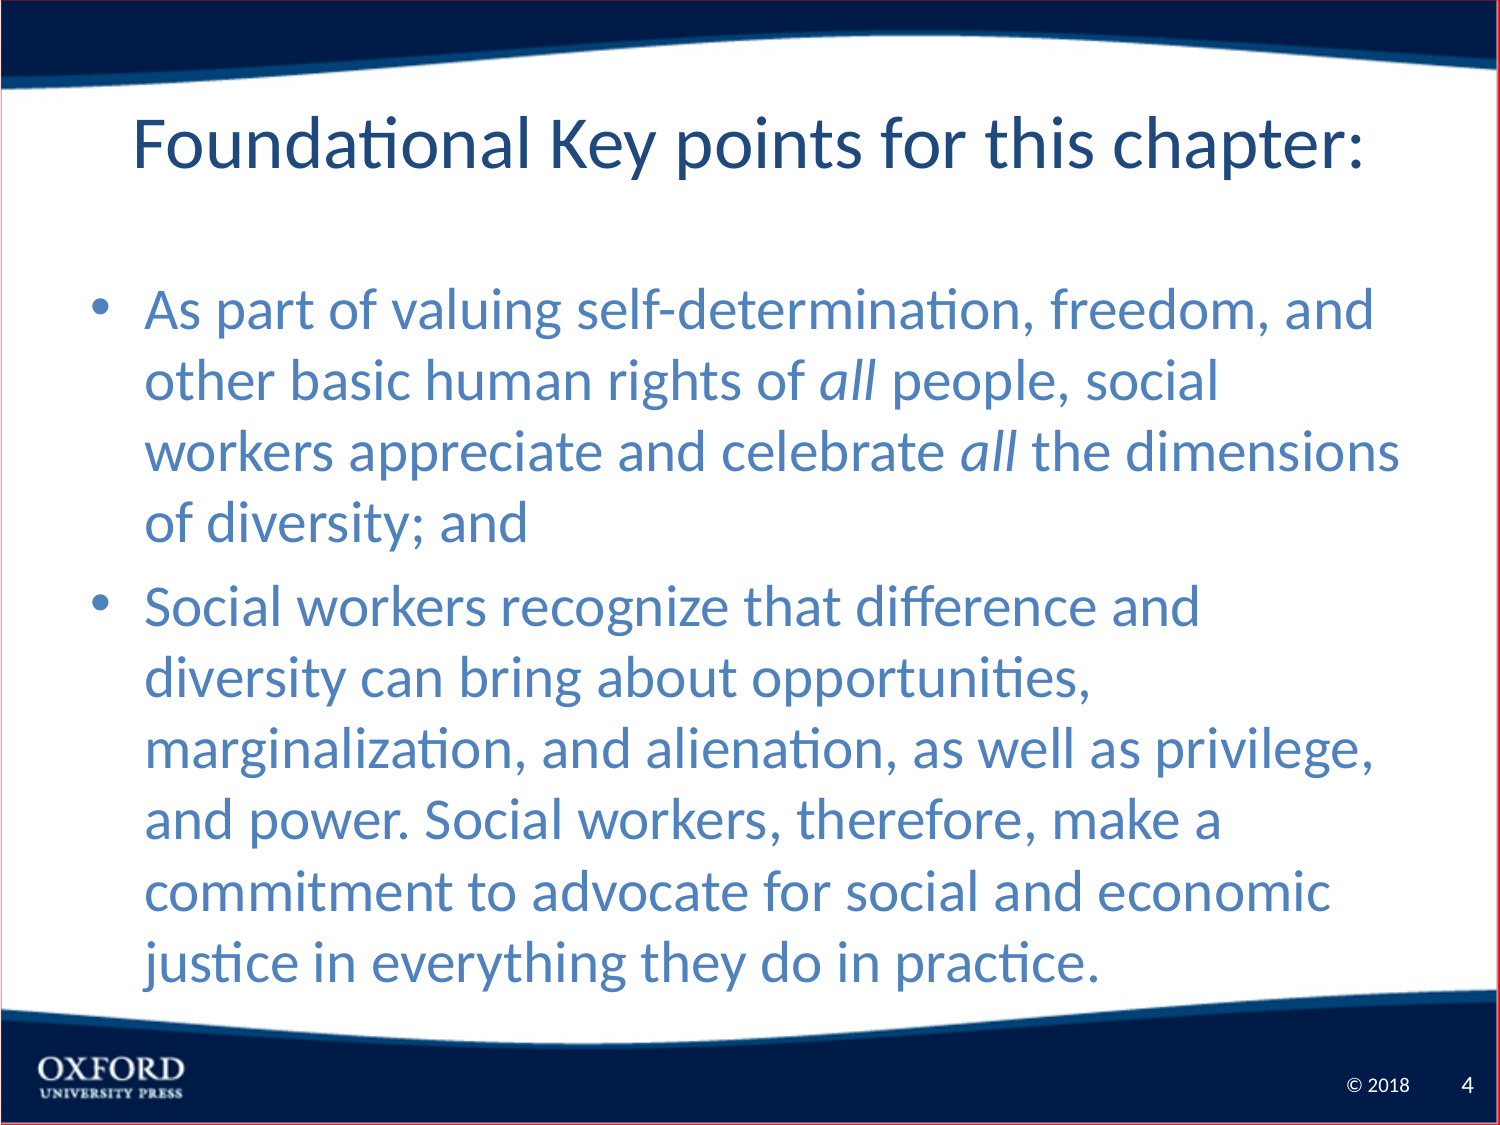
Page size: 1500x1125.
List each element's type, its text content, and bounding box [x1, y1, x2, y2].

list As part of valuing self-determination, freedom, and other basic human rights of all people, social workers appreciate and celebrate all the dimensions of diversity; and Social workers recognize that difference and diversity can bring about opportunities, marginalization, and alienation, as well as privilege, and power. Social workers, therefore, make a commitment to advocate for social and economic justice in everything they do in practice. [75, 262, 1425, 1005]
title Foundational Key points for this chapter: [75, 45, 1425, 233]
picture [0, 0, 1500, 1125]
